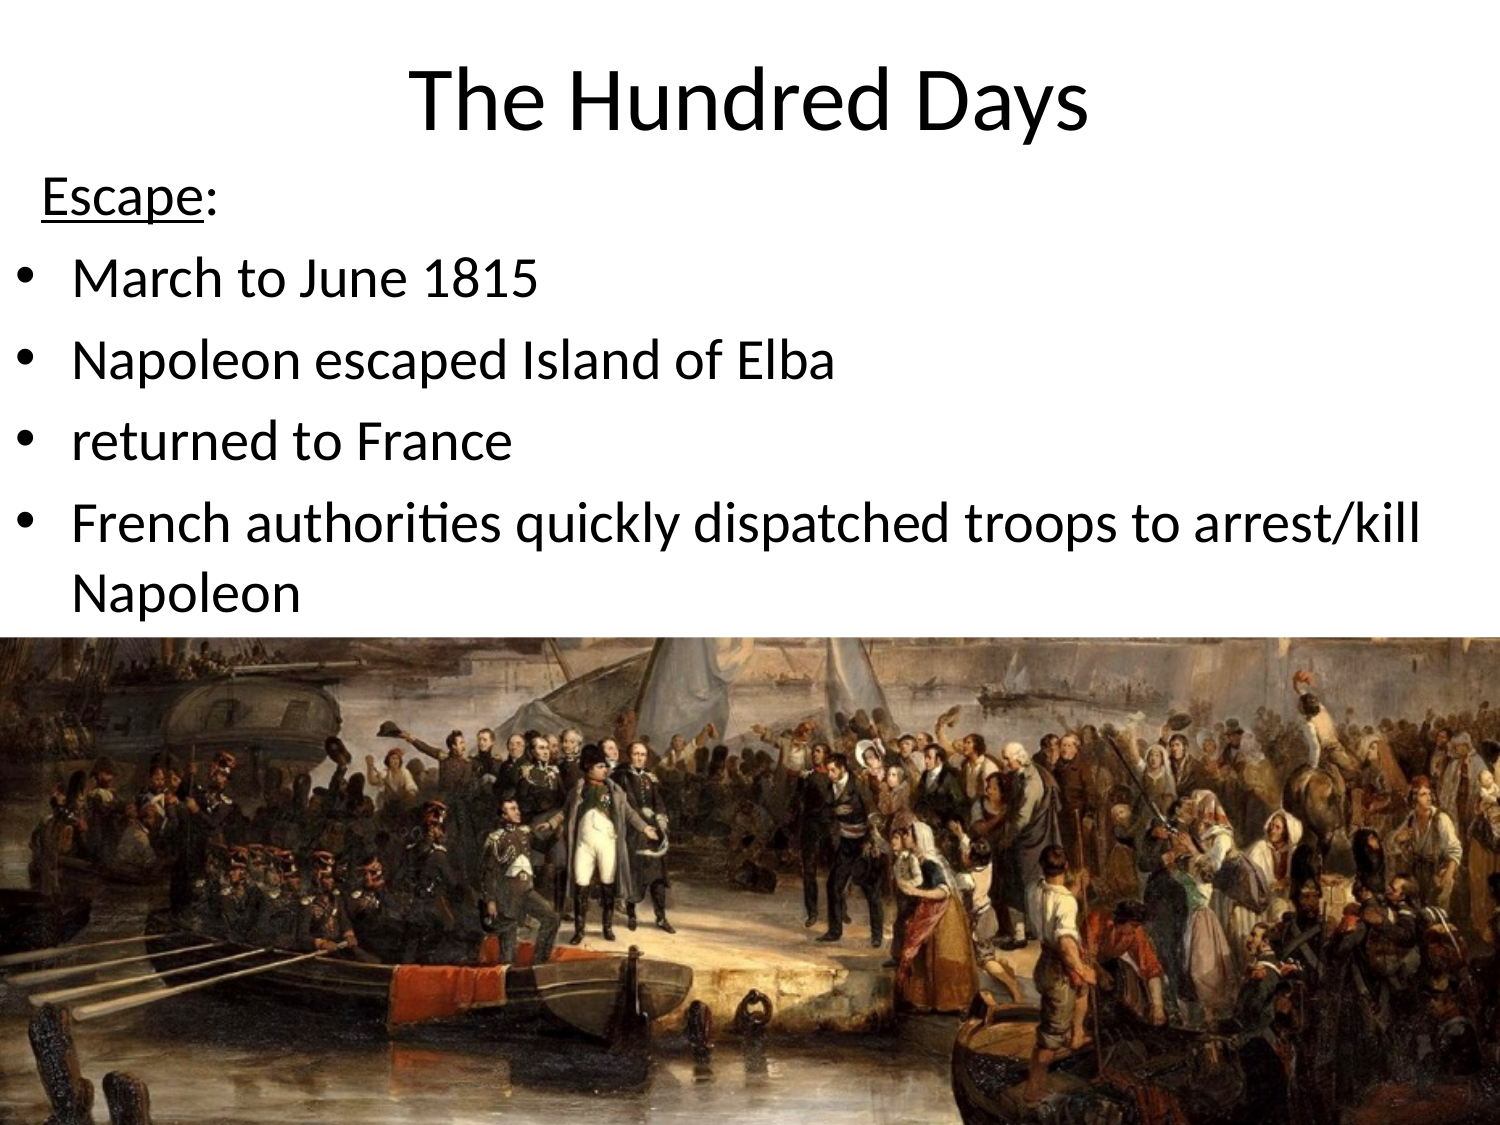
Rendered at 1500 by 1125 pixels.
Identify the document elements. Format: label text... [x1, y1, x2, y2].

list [0, 237, 1500, 1125]
title The Hundred Days [75, 0, 1425, 149]
list Escape: March to June 1815 Napoleon escaped Island of Elba returned to France French authorities quickly dispatched troops to arrest/kill Napoleon [0, 149, 1500, 236]
